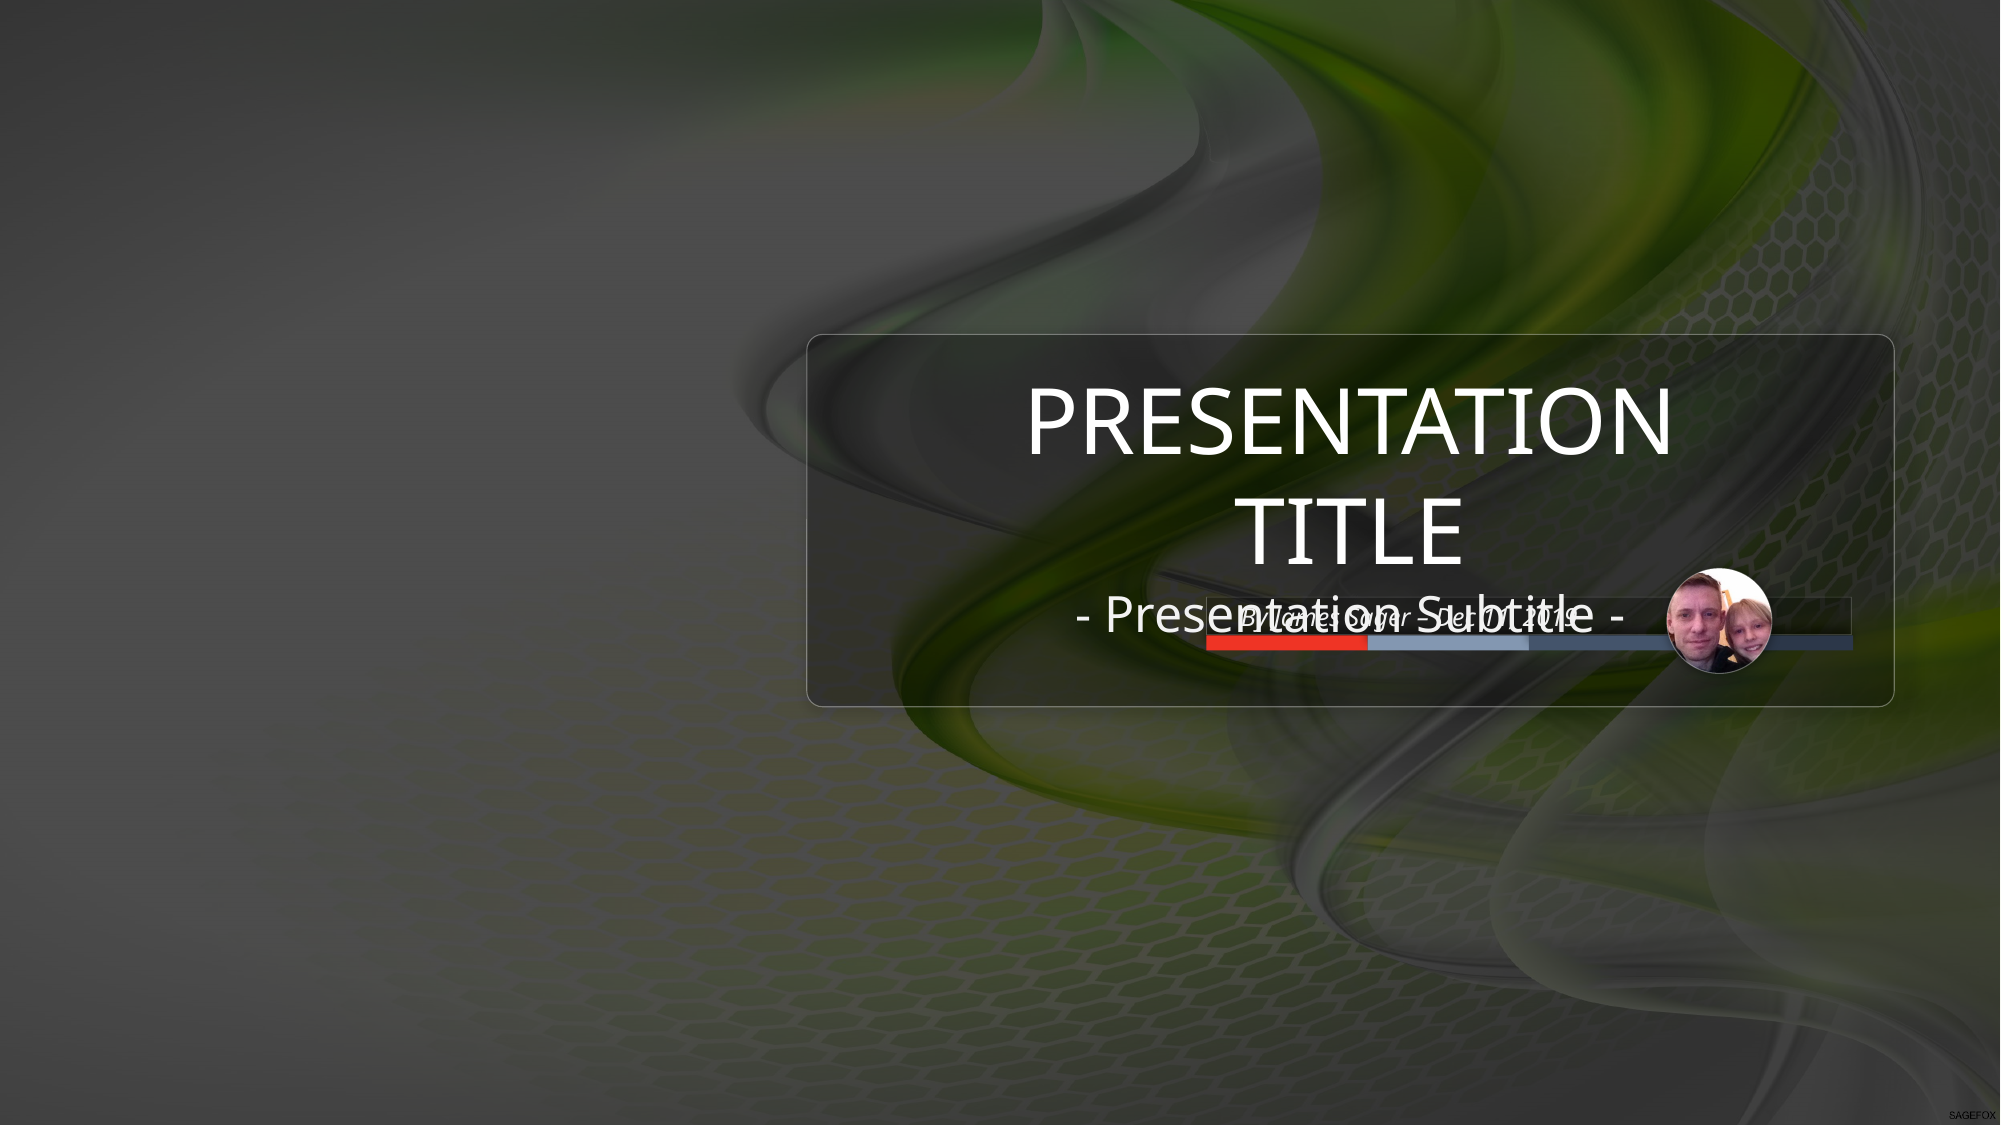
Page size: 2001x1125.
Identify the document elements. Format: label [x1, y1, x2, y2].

text_box [806, 334, 1895, 707]
picture [0, 0, 2001, 1125]
